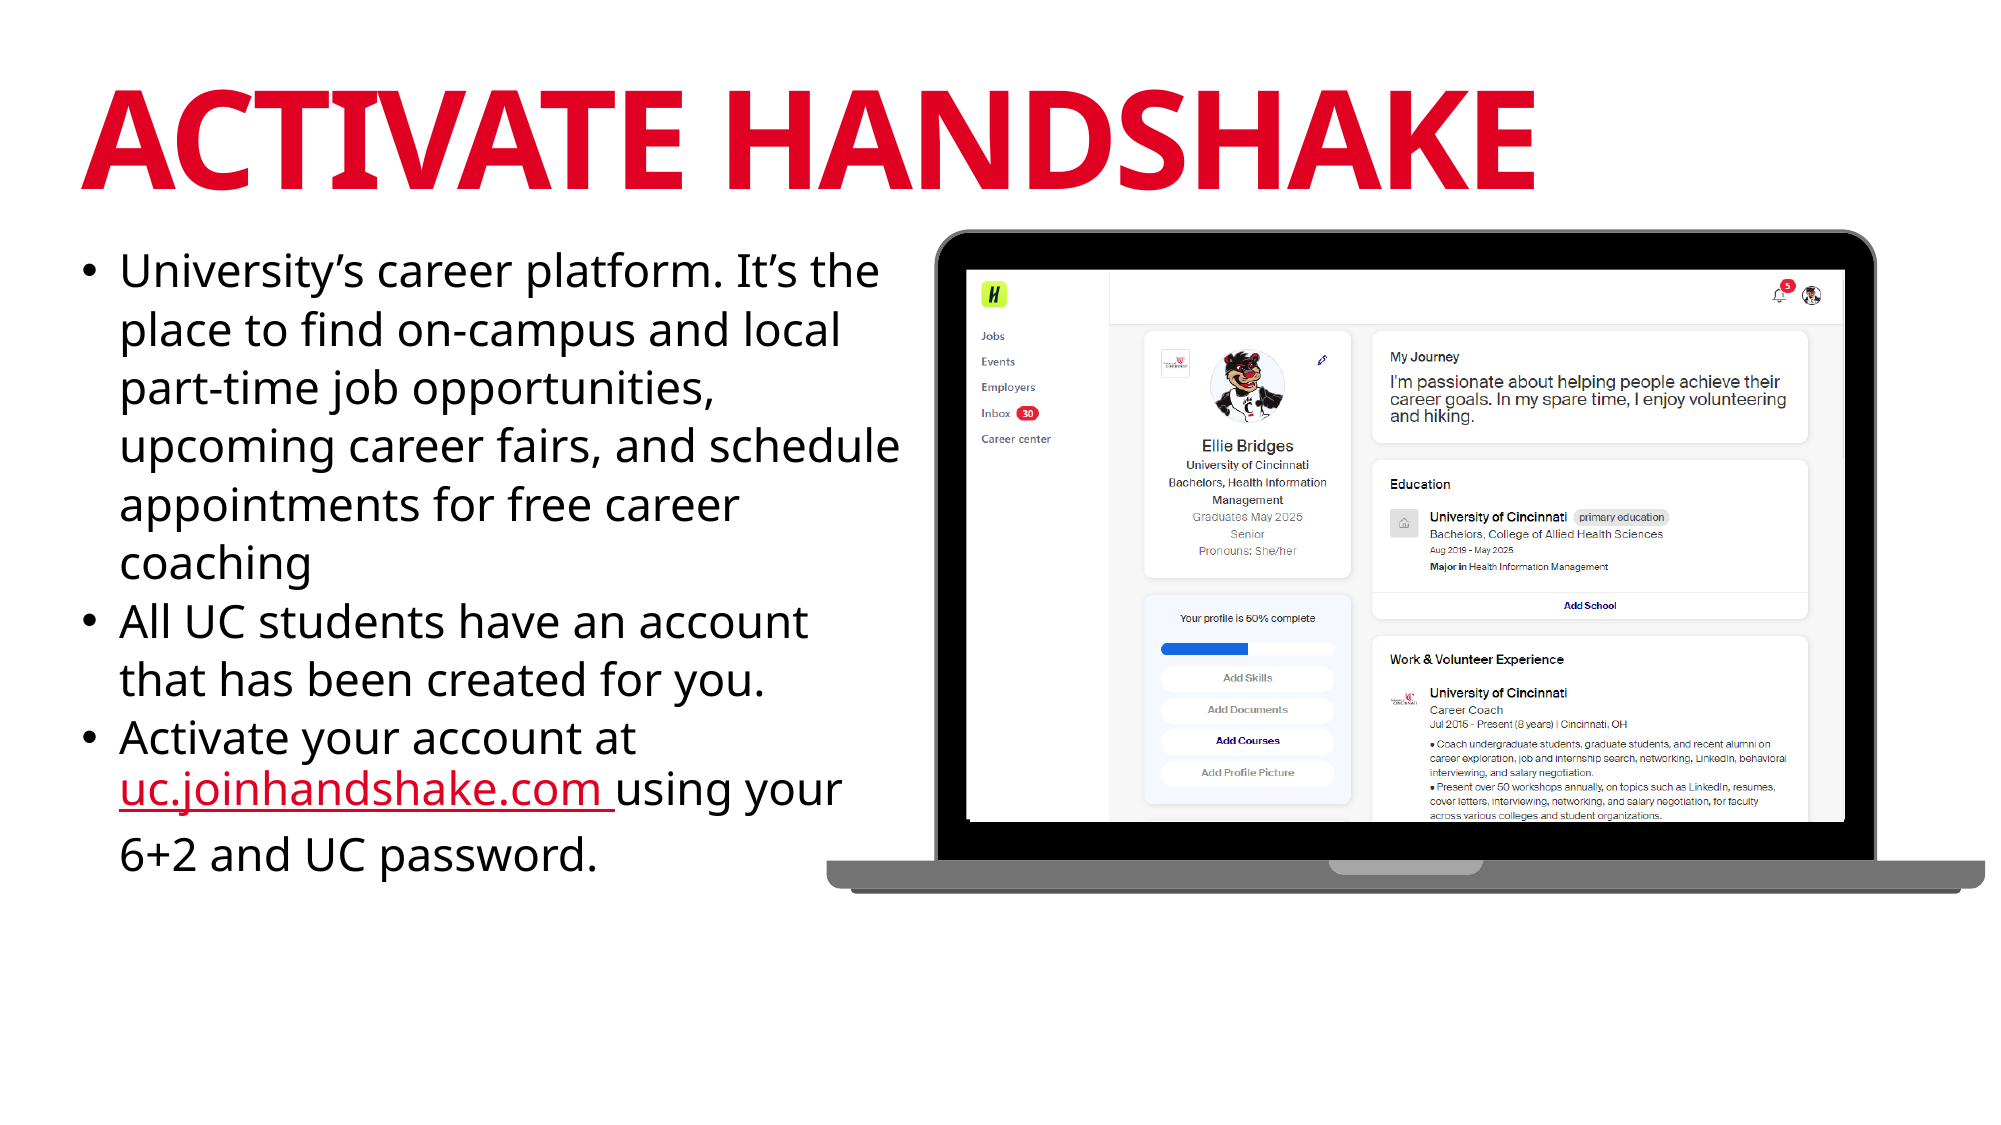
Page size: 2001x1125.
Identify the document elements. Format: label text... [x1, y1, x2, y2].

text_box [826, 229, 1985, 894]
list University’s career platform. It’s the place to find on-campus and local part-time job opportunities, upcoming career fairs, and schedule appointments for free career coaching All UC students have an account that has been created for you. Activate your account at uc.joinhandshake.com using your 6+2 and UC password. [66, 231, 919, 995]
title ACTIVATE HANDSHAKE [66, 58, 1792, 231]
